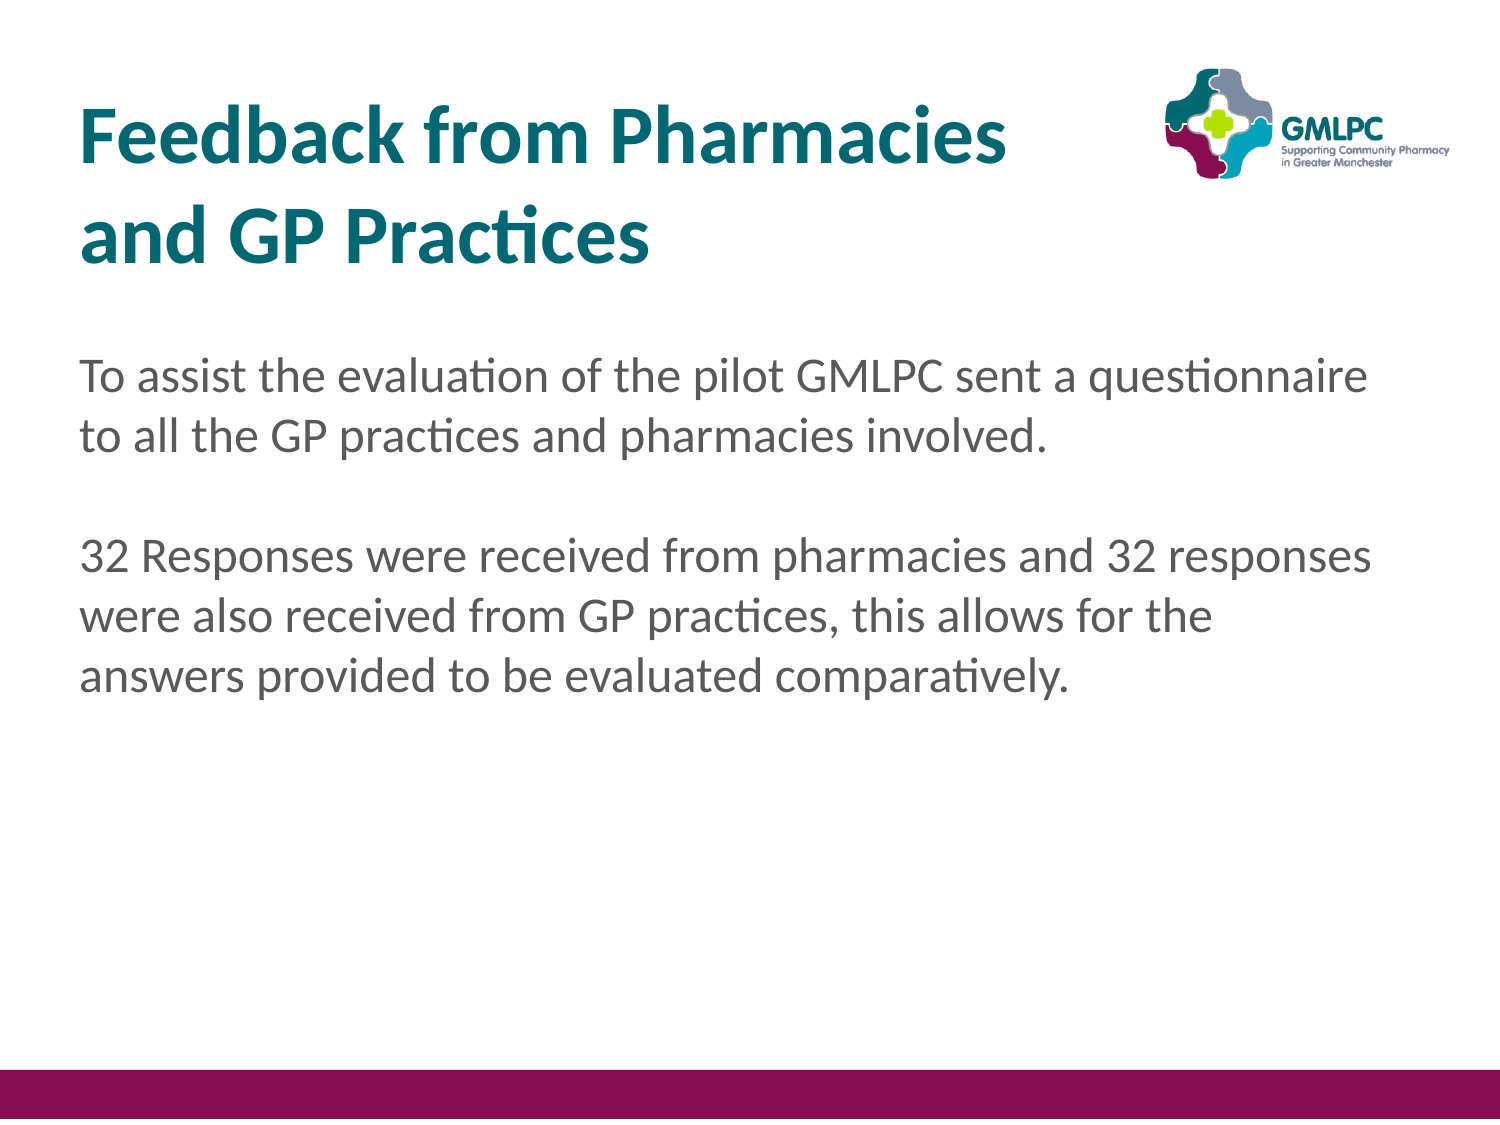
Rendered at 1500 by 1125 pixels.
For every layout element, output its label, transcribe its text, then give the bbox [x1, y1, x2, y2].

picture [1151, 59, 1462, 193]
text_box Feedback from Pharmacies and GP Practices [64, 72, 1436, 288]
text_box [0, 1069, 1500, 1119]
text_box To assist the evaluation of the pilot GMLPC sent a questionnaire to all the GP practices and pharmacies involved. 32 Responses were received from pharmacies and 32 responses were also received from GP practices, this allows for the answers provided to be evaluated comparatively. [64, 289, 1400, 710]
